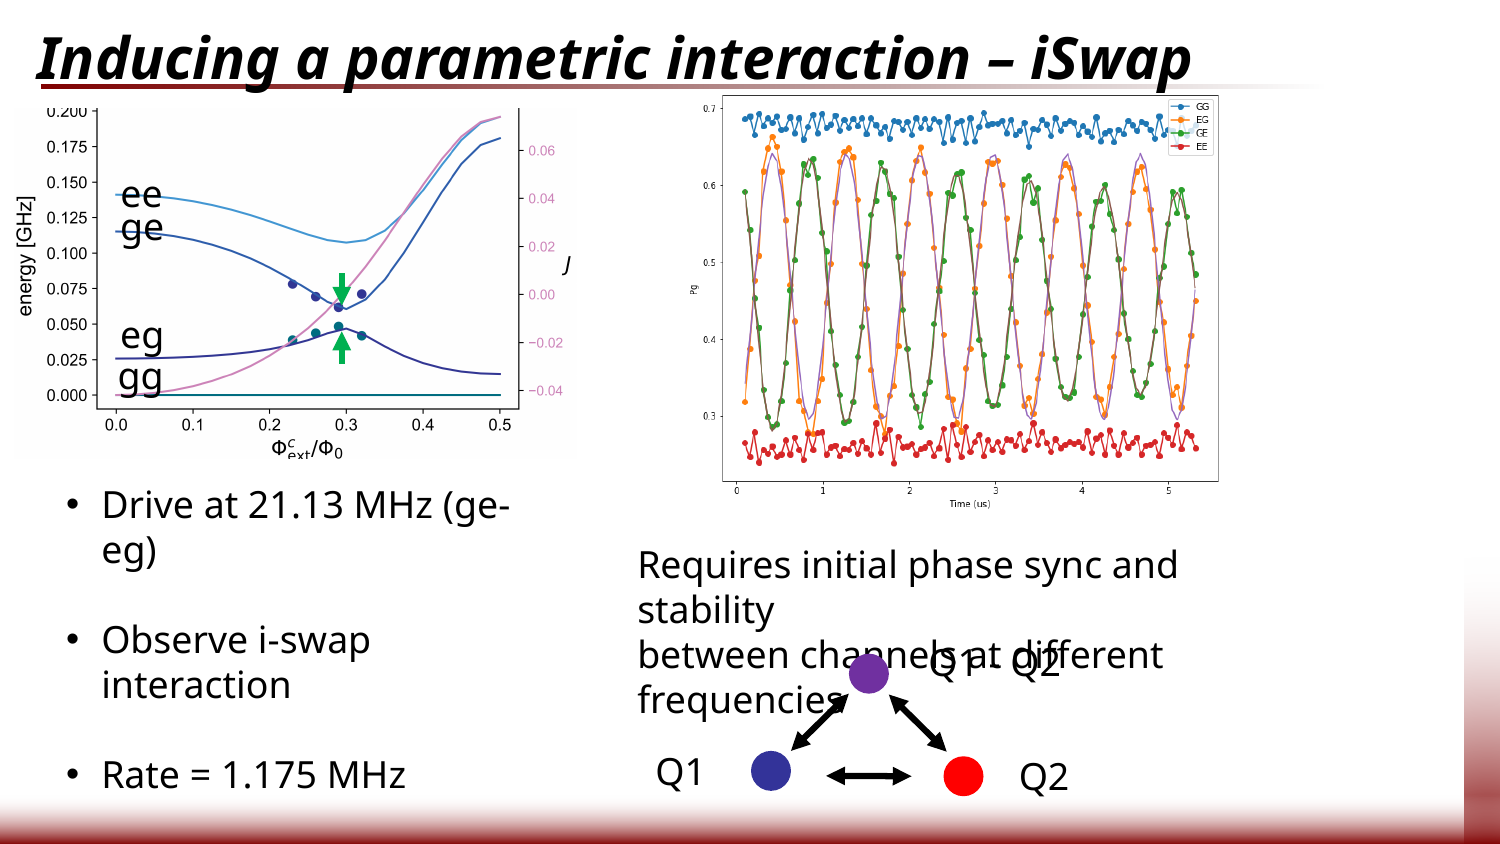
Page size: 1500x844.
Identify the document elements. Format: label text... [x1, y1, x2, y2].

text_box Drive at 21.13 MHz (ge-eg) Observe i-swap interaction Rate = 1.175 MHz Sqrt(iswap) in ~212ns [51, 473, 528, 844]
text_box Q1 - Q2 [920, 631, 1082, 692]
text_box Q1 [647, 740, 743, 801]
text_box [751, 750, 791, 791]
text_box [13, 108, 577, 459]
text_box [943, 756, 984, 797]
picture [683, 92, 1226, 514]
text_box Q2 [1011, 745, 1106, 806]
text_box [848, 653, 889, 694]
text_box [888, 694, 947, 752]
title Inducing a parametric interaction – iSwap [29, 0, 1338, 113]
text_box Requires initial phase sync and stability between channels at different frequencies [629, 533, 1258, 729]
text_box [790, 693, 850, 752]
